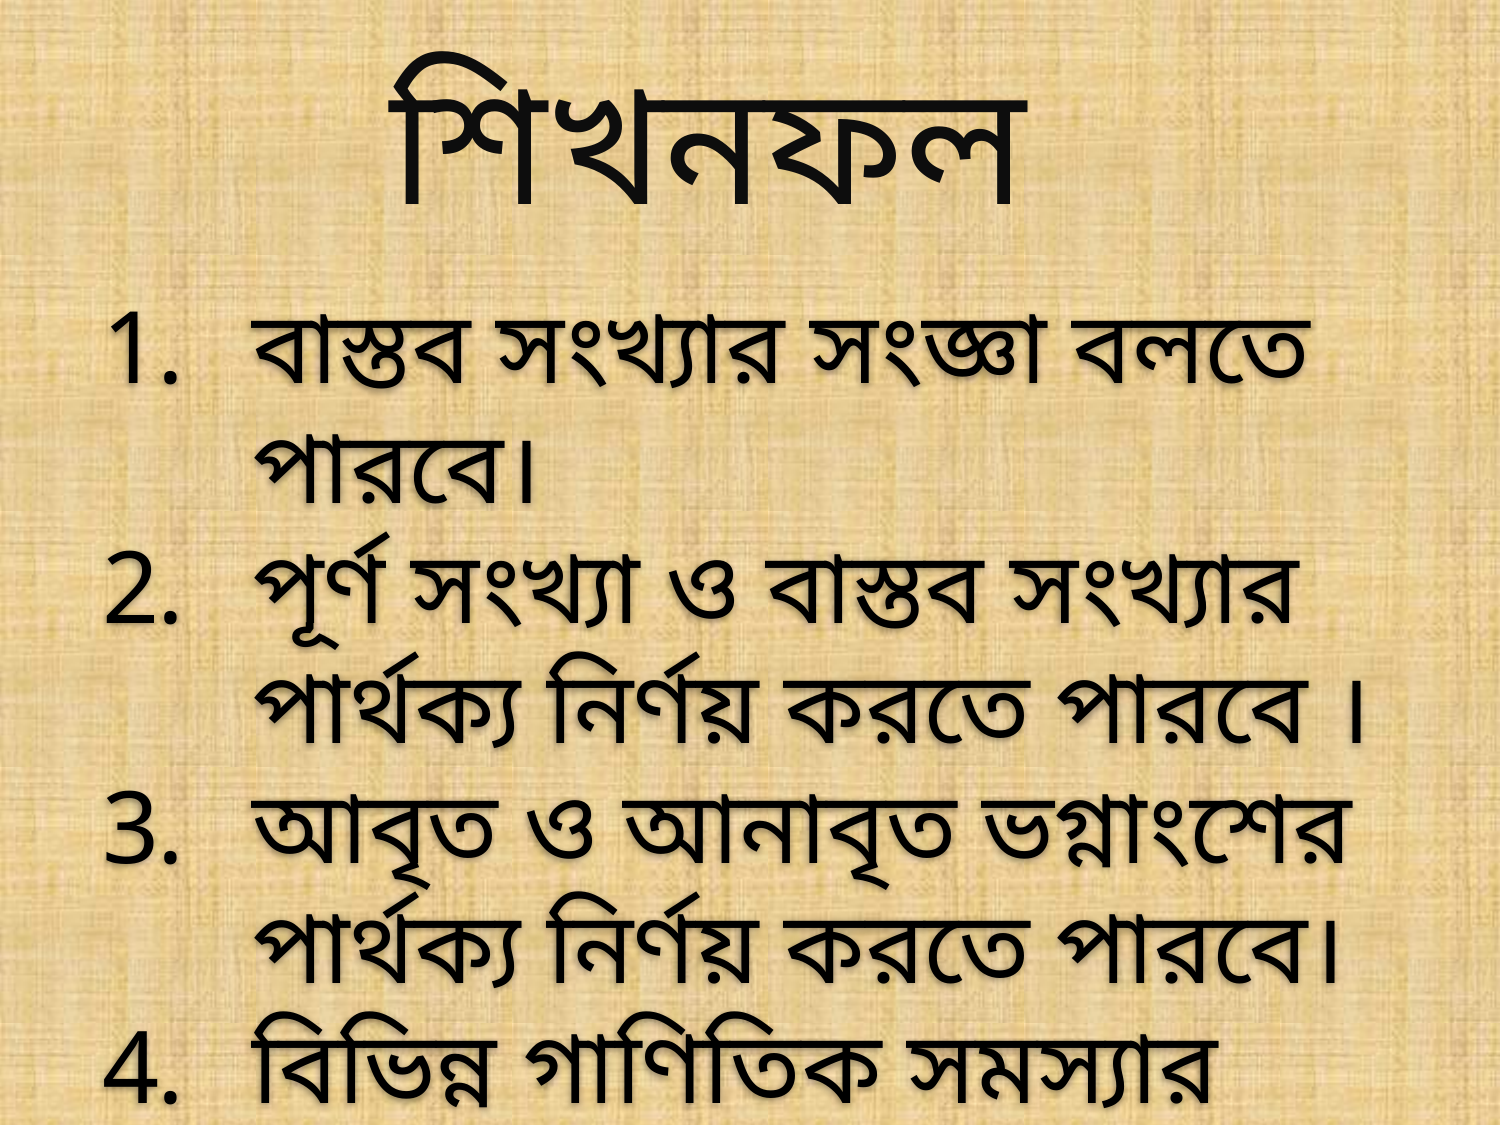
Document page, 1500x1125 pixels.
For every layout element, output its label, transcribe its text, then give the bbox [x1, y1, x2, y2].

picture [0, 0, 1500, 1125]
text_box বাস্তব সংখ্যার সংজ্ঞা বলতে পারবে। পূর্ণ সংখ্যা ও বাস্তব সংখ্যার পার্থক্য নির্ণয় করতে পারবে । আবৃত ও আনাবৃত ভগ্নাংশের পার্থক্য নির্ণয় করতে পারবে। বিভিন্ন গাণিতিক সমস্যার সমাধান করতে পারবে। [87, 275, 1426, 1125]
text_box শিখনফল [323, 10, 1094, 265]
